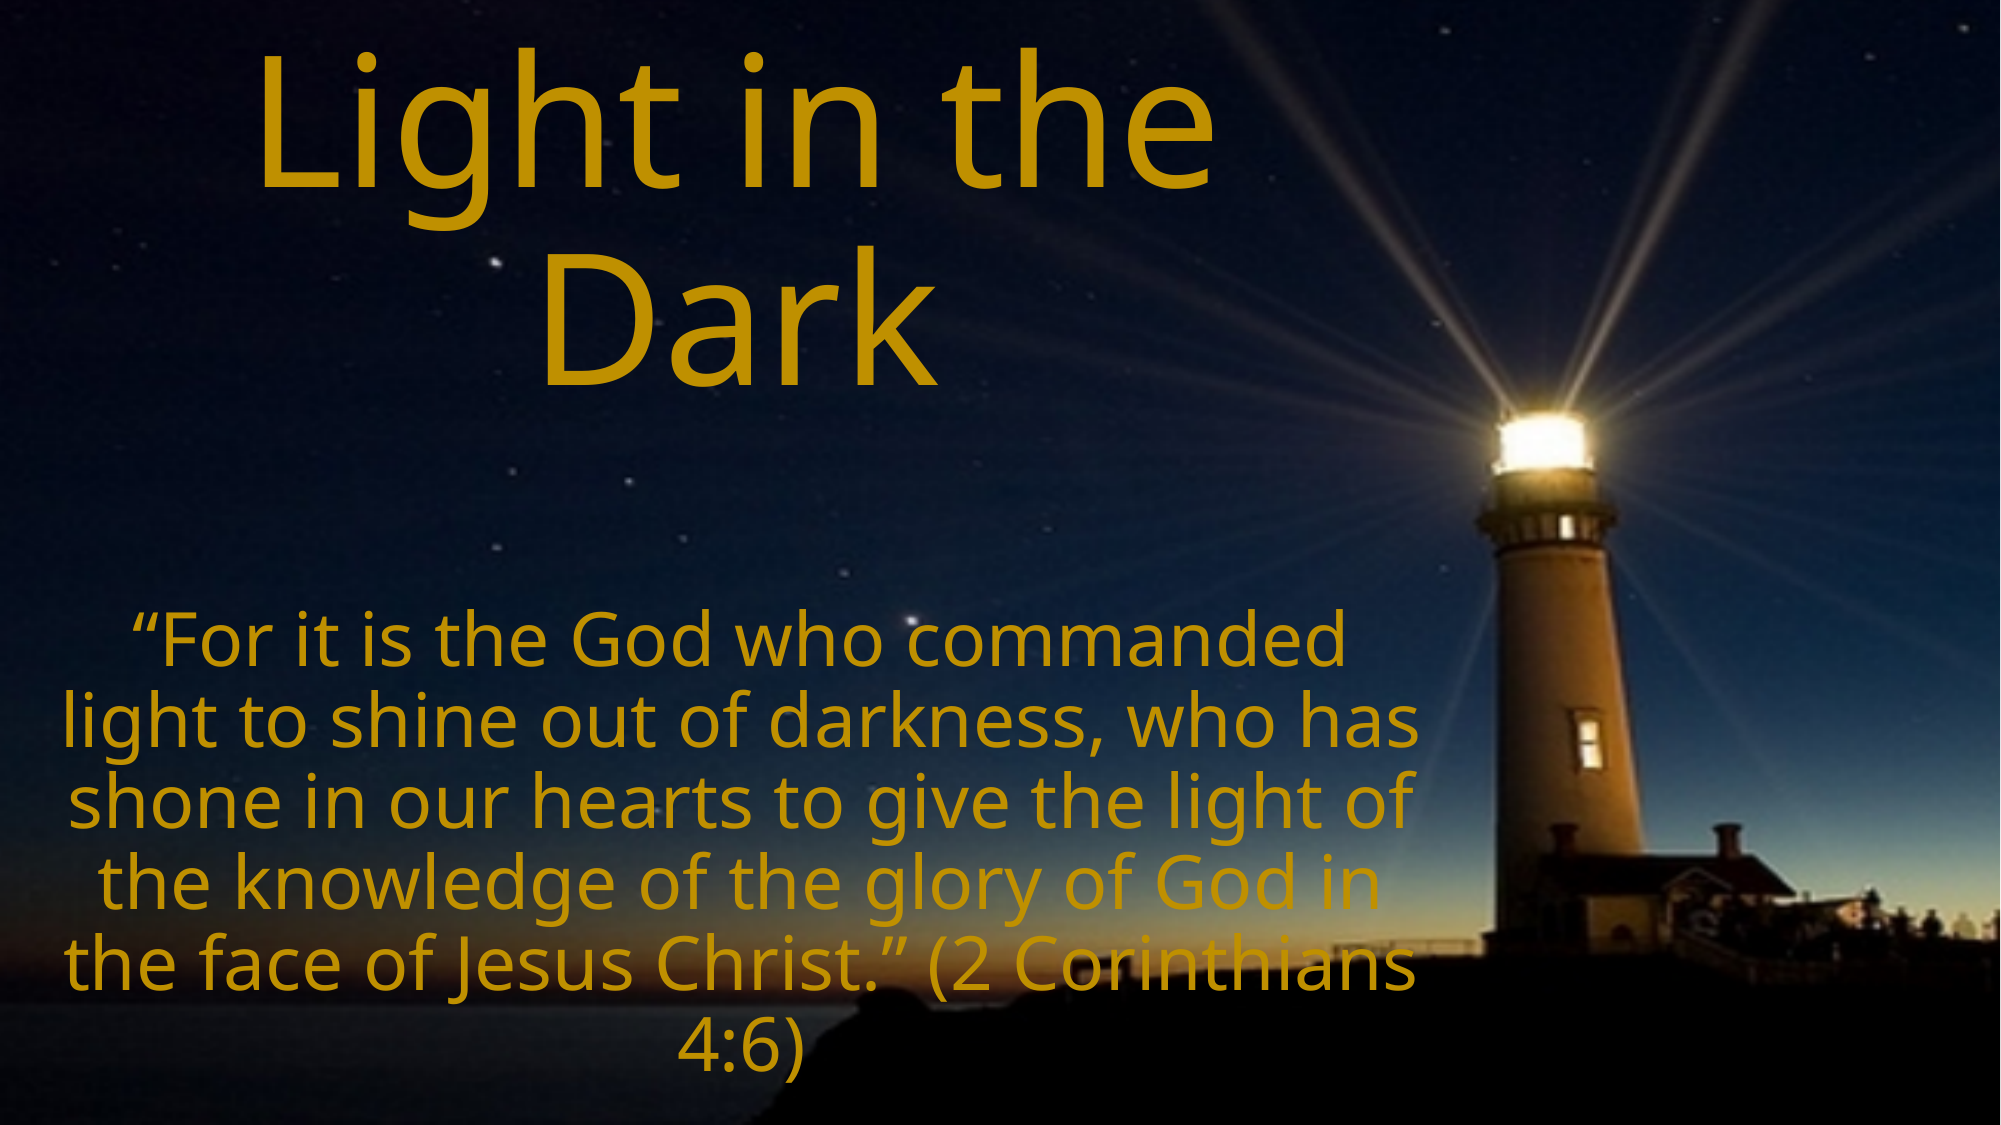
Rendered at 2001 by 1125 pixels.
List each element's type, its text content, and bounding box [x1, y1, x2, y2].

title Light in the Dark [21, 141, 1449, 433]
picture [0, 0, 2001, 1125]
subtitle “For it is the God who commanded light to shine out of darkness, who has shone in our hearts to give the light of the knowledge of the glory of God in the face of Jesus Christ.” (2 Corinthians 4:6) [34, 594, 1449, 1102]
